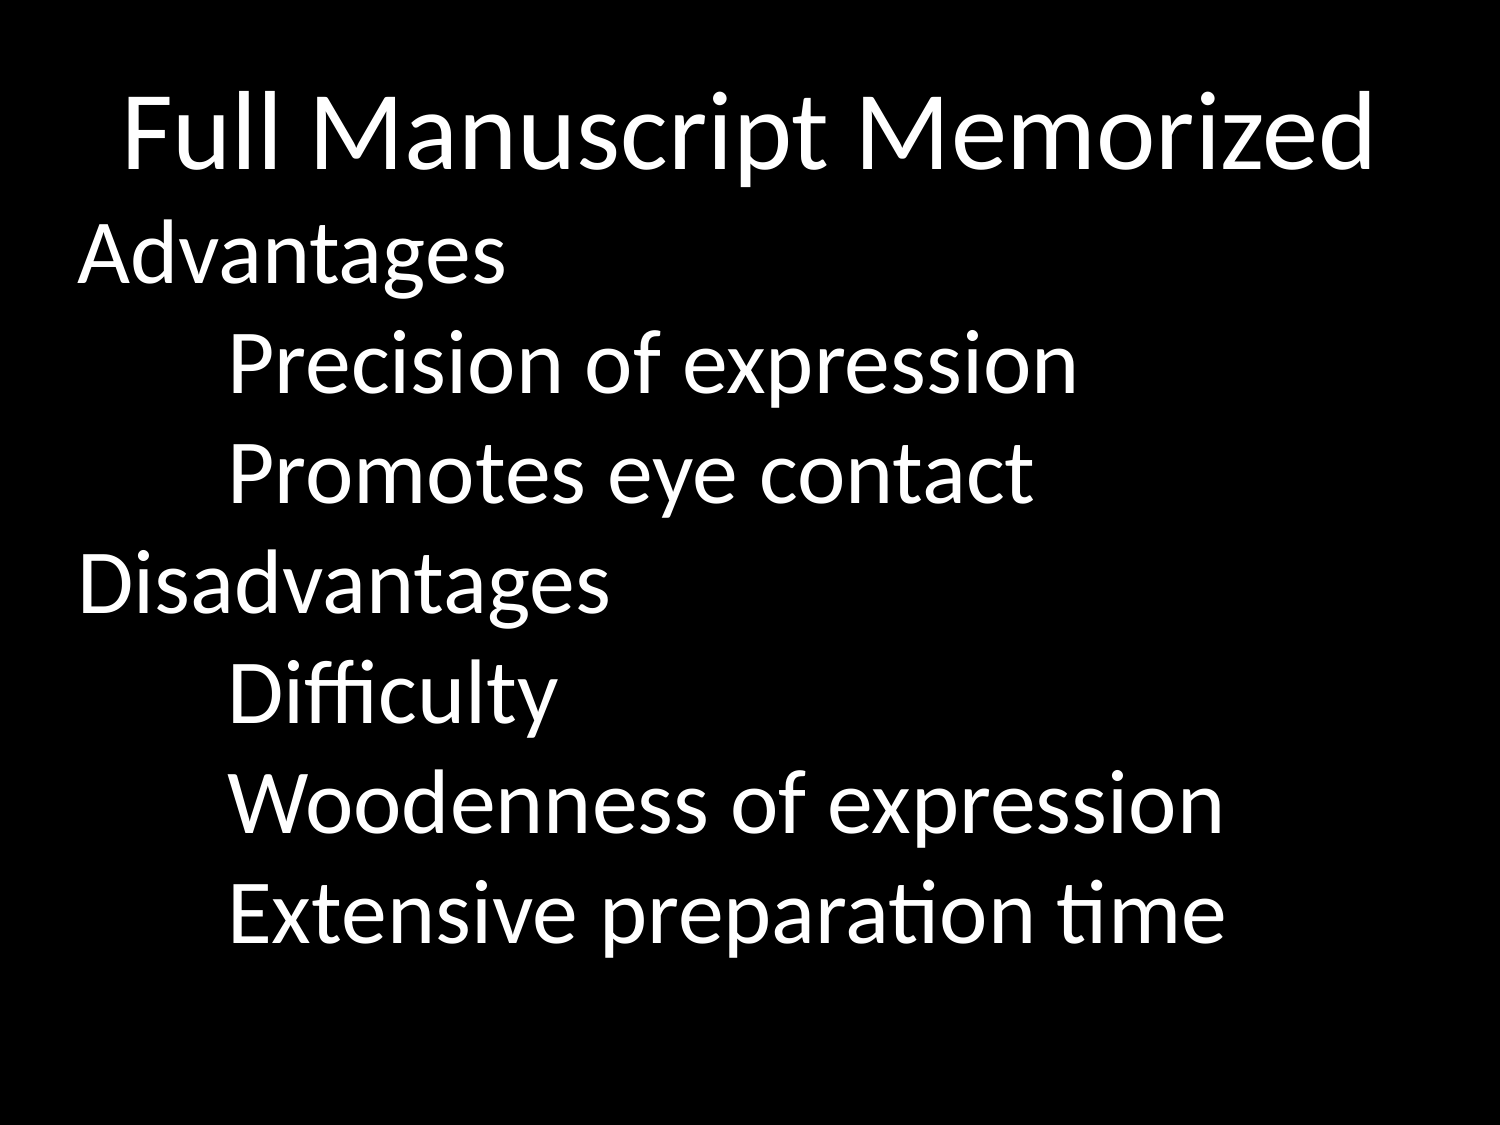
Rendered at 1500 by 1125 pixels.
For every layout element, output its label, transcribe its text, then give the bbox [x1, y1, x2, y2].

text_box Full Manuscript Memorized Advantages Precision of expression Promotes eye contact Disadvantages Difficulty Woodenness of expression Extensive preparation time [62, 49, 1438, 970]
